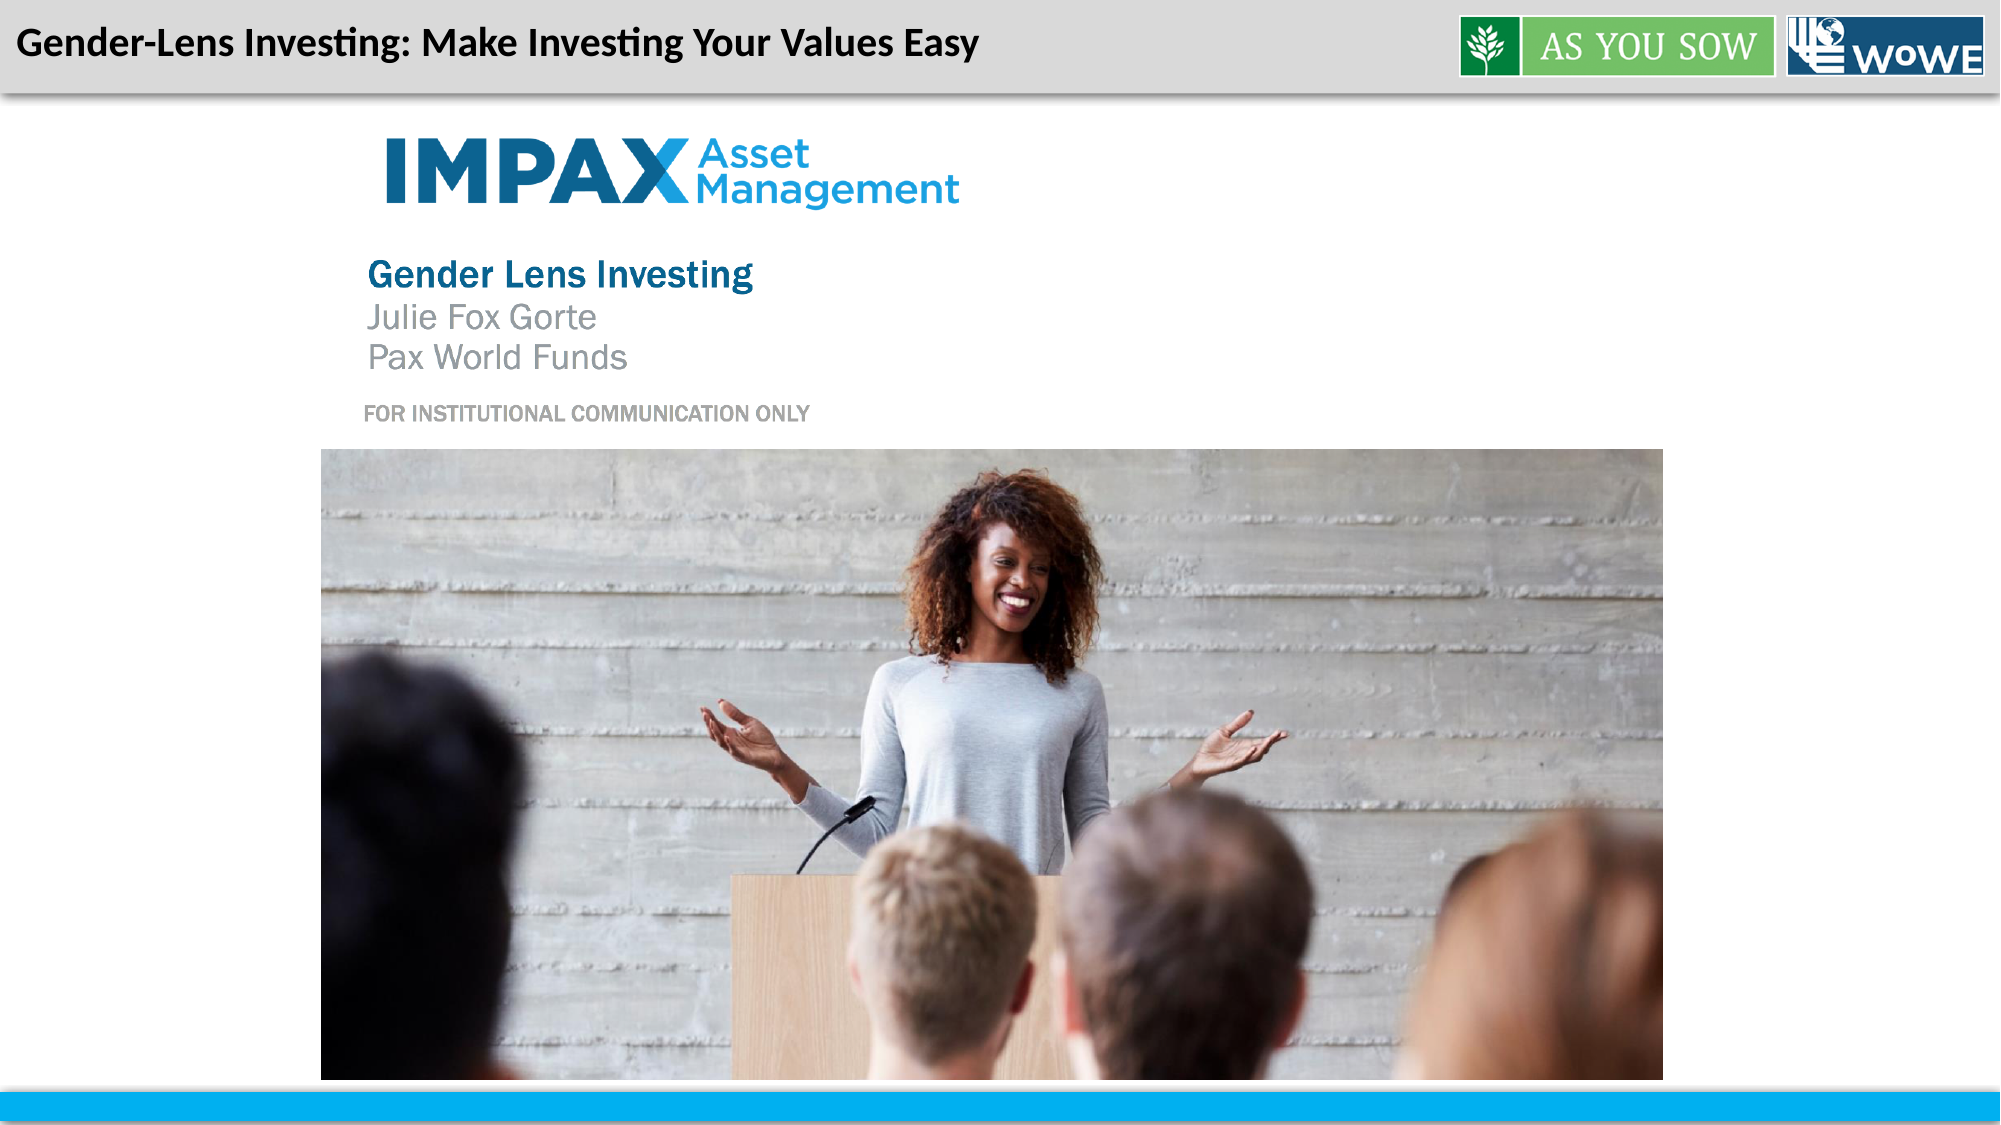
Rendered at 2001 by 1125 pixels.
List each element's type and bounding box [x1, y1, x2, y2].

picture [321, 118, 1663, 1081]
text_box [0, 0, 2000, 94]
text_box [0, 1092, 2000, 1121]
